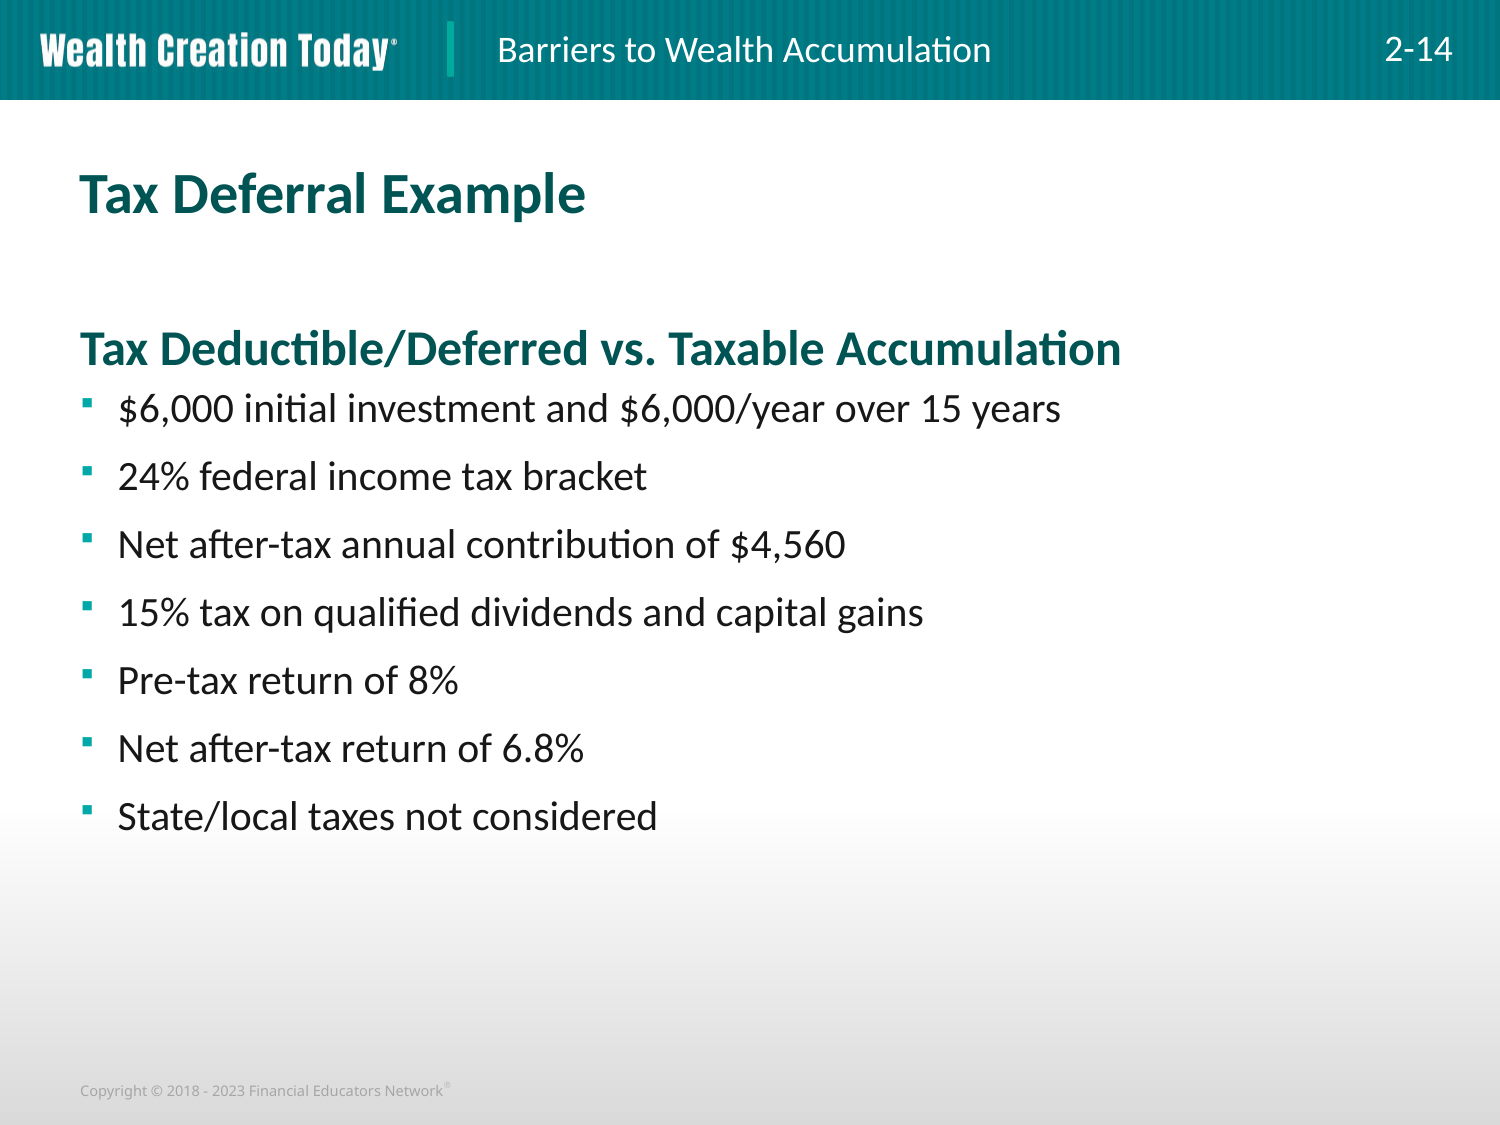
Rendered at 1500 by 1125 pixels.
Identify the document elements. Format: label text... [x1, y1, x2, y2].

list Tax Deductible/Deferred vs. Taxable Accumulation $6,000 initial investment and $6,000/year over 15 years 24% federal income tax bracket Net after-tax annual contribution of $4,560 15% tax on qualified dividends and capital gains Pre-tax return of 8% Net after-tax return of 6.8% State/local taxes not considered [80, 314, 1433, 987]
text_box Barriers to Wealth Accumulation [482, 24, 1087, 75]
picture [0, 0, 1500, 100]
text_box Tax Deferral Example [79, 126, 1430, 277]
text_box 2-14 [1262, 25, 1468, 69]
